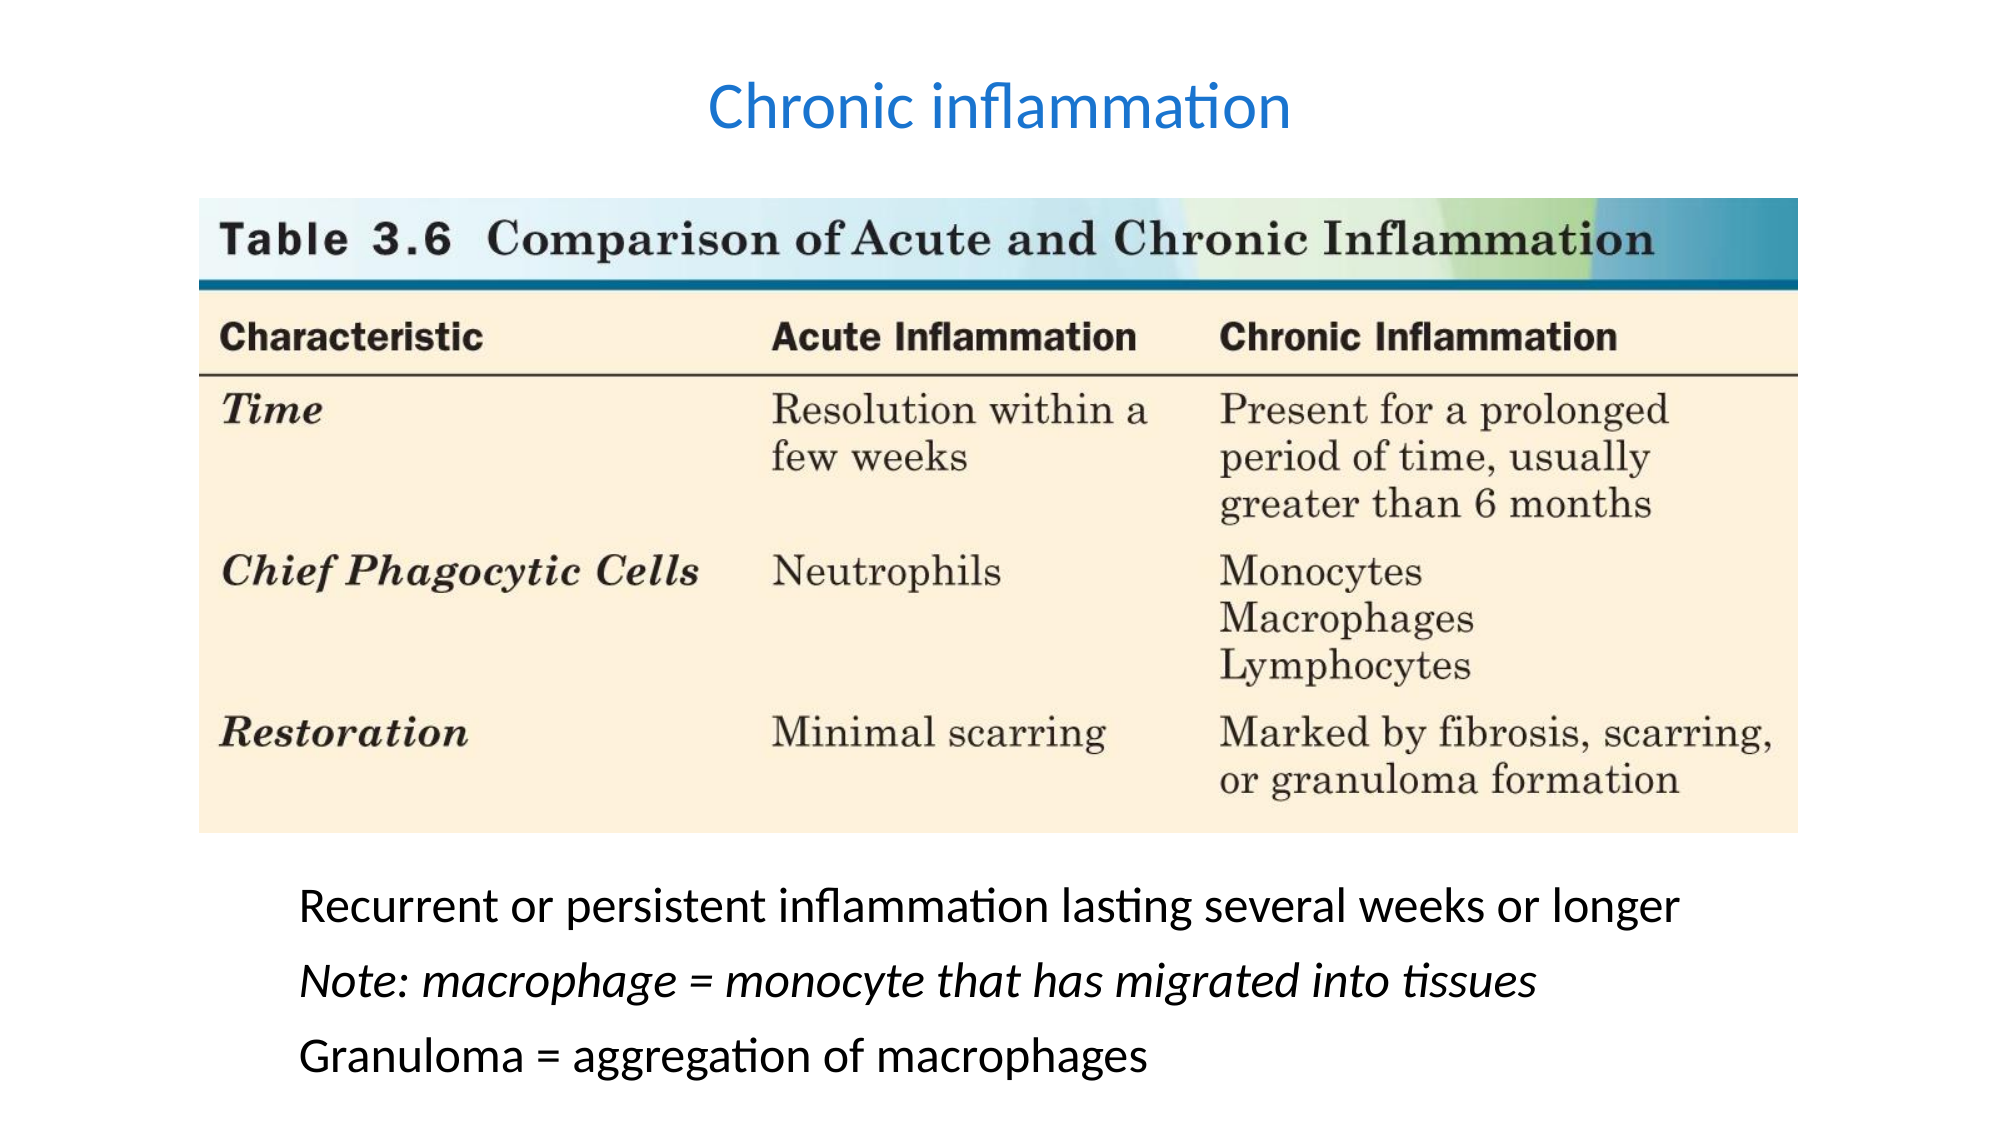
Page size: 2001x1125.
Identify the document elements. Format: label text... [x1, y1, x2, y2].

picture [199, 198, 1798, 282]
picture [199, 288, 1798, 833]
text_box Chronic inflammation [325, 61, 1676, 142]
list Recurrent or persistent inflammation lasting several weeks or longer Note: macrophage = monocyte that has migrated into tissues Granuloma = aggregation of macrophages [283, 872, 1836, 1072]
